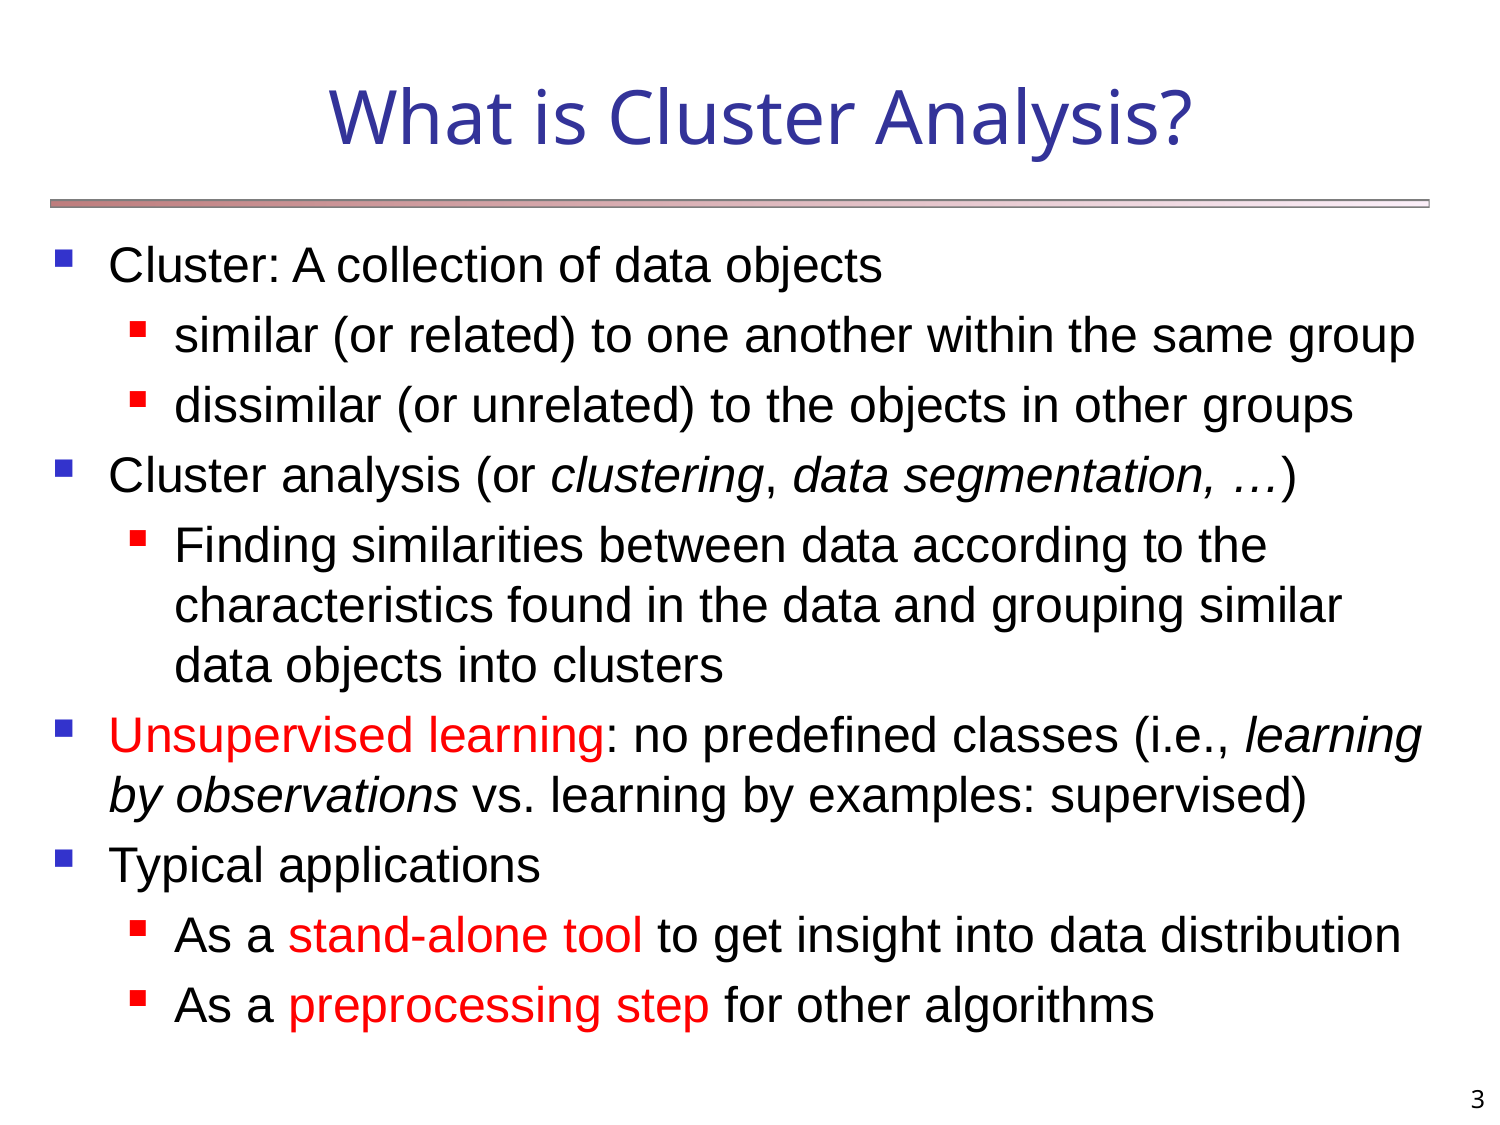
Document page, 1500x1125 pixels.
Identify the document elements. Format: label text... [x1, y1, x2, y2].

list Cluster: A collection of data objects similar (or related) to one another within the same group dissimilar (or unrelated) to the objects in other groups Cluster analysis (or clustering, data segmentation, …) Finding similarities between data according to the characteristics found in the data and grouping similar data objects into clusters Unsupervised learning: no predefined classes (i.e., learning by observations vs. learning by examples: supervised) Typical applications As a stand-alone tool to get insight into data distribution As a preprocessing step for other algorithms [37, 224, 1463, 1076]
title What is Cluster Analysis? [162, 49, 1360, 179]
slide_number 3 [1187, 1062, 1500, 1125]
